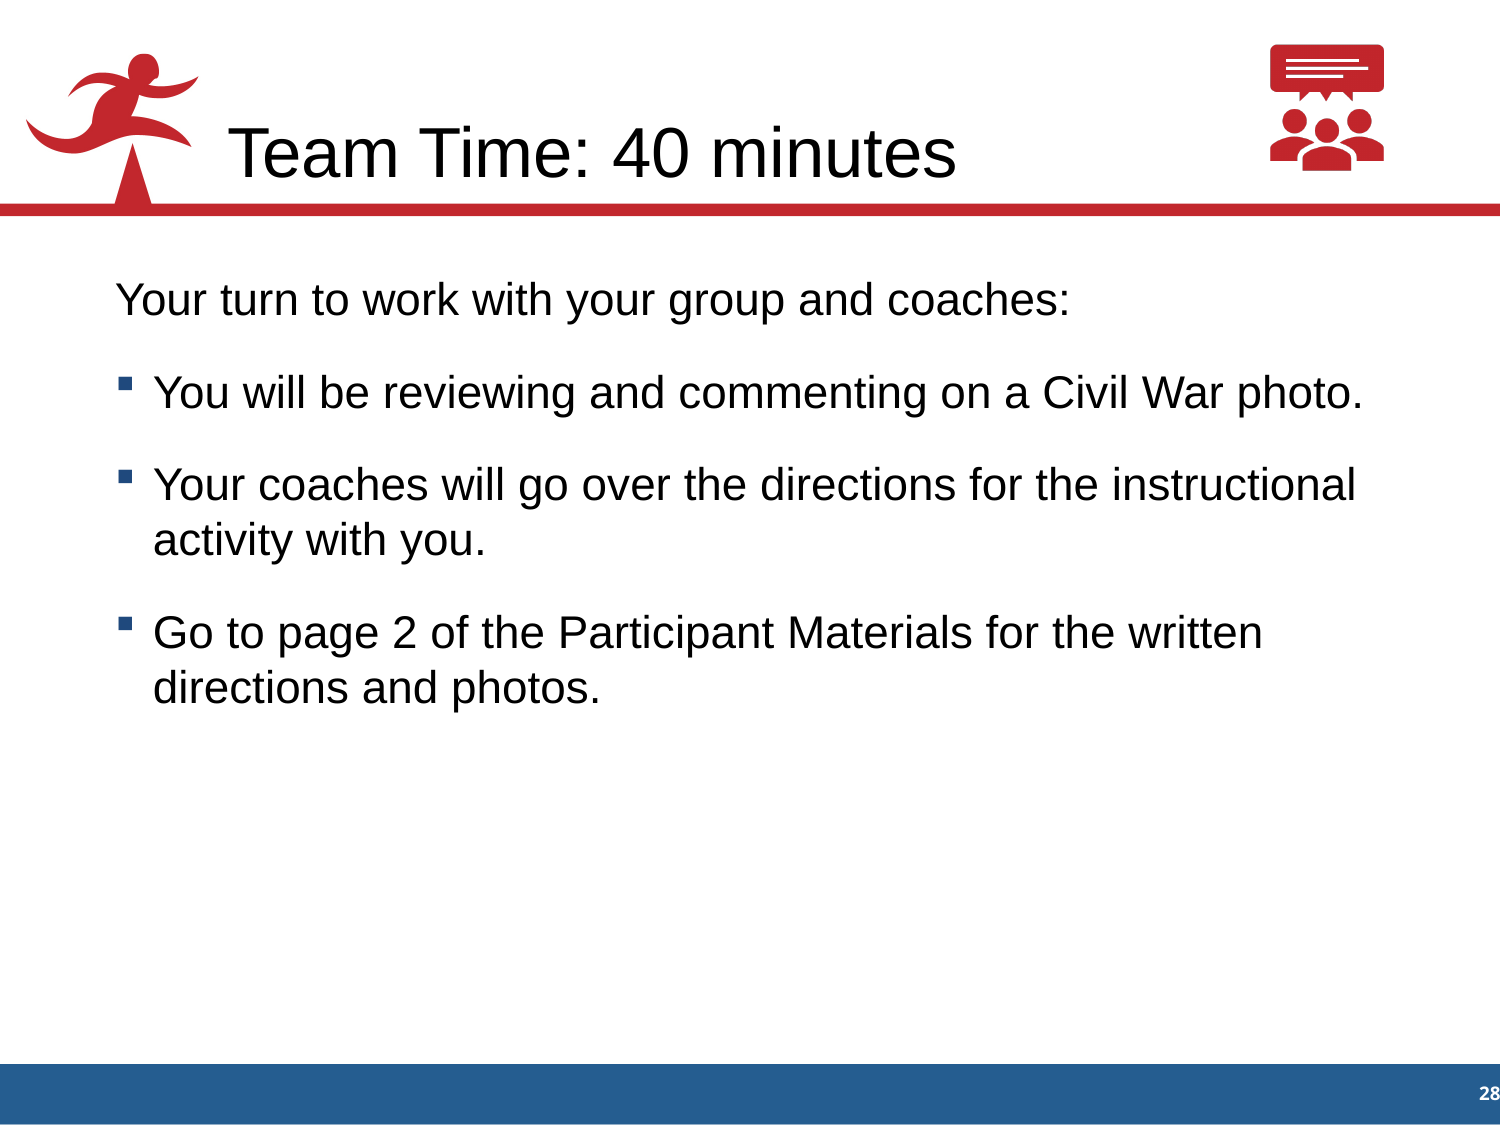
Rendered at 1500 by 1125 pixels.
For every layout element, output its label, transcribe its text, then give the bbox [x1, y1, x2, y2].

picture [0, 0, 1500, 1125]
title Team Time: 40 minutes [212, 50, 1375, 200]
list Your turn to work with your group and coaches: You will be reviewing and commenting on a Civil War photo. Your coaches will go over the directions for the instructional activity with you. Go to page 2 of the Participant Materials for the written directions and photos. [99, 262, 1400, 1025]
